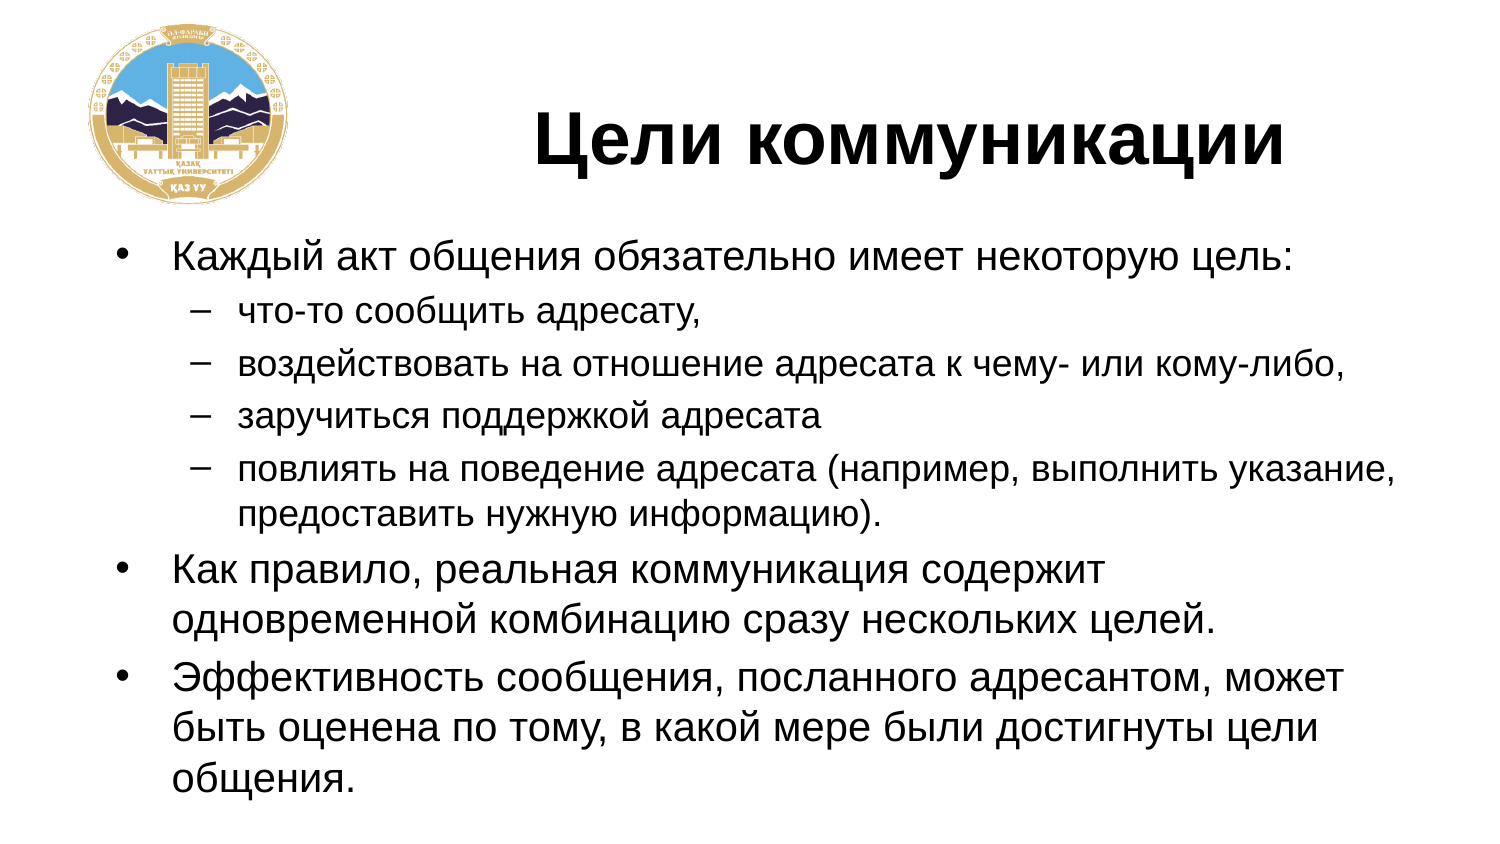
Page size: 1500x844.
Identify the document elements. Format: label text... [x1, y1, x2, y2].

title Цели коммуникации [371, 63, 1449, 205]
list Каждый акт общения обязательно имеет некоторую цель: что-то сообщить адресату, воздействовать на отношение адресата к чему- или кому-либо, заручиться поддержкой адресата повлиять на поведение адресата (например, выполнить указание, предоставить нужную информацию). Как правило, реальная коммуникация содержит одновременной комбинацию сразу нескольких целей. Эффективность сообщения, посланного адресантом, может быть оценена по тому, в какой мере были достигнуты цели общения. [100, 221, 1425, 778]
picture [88, 24, 288, 205]
